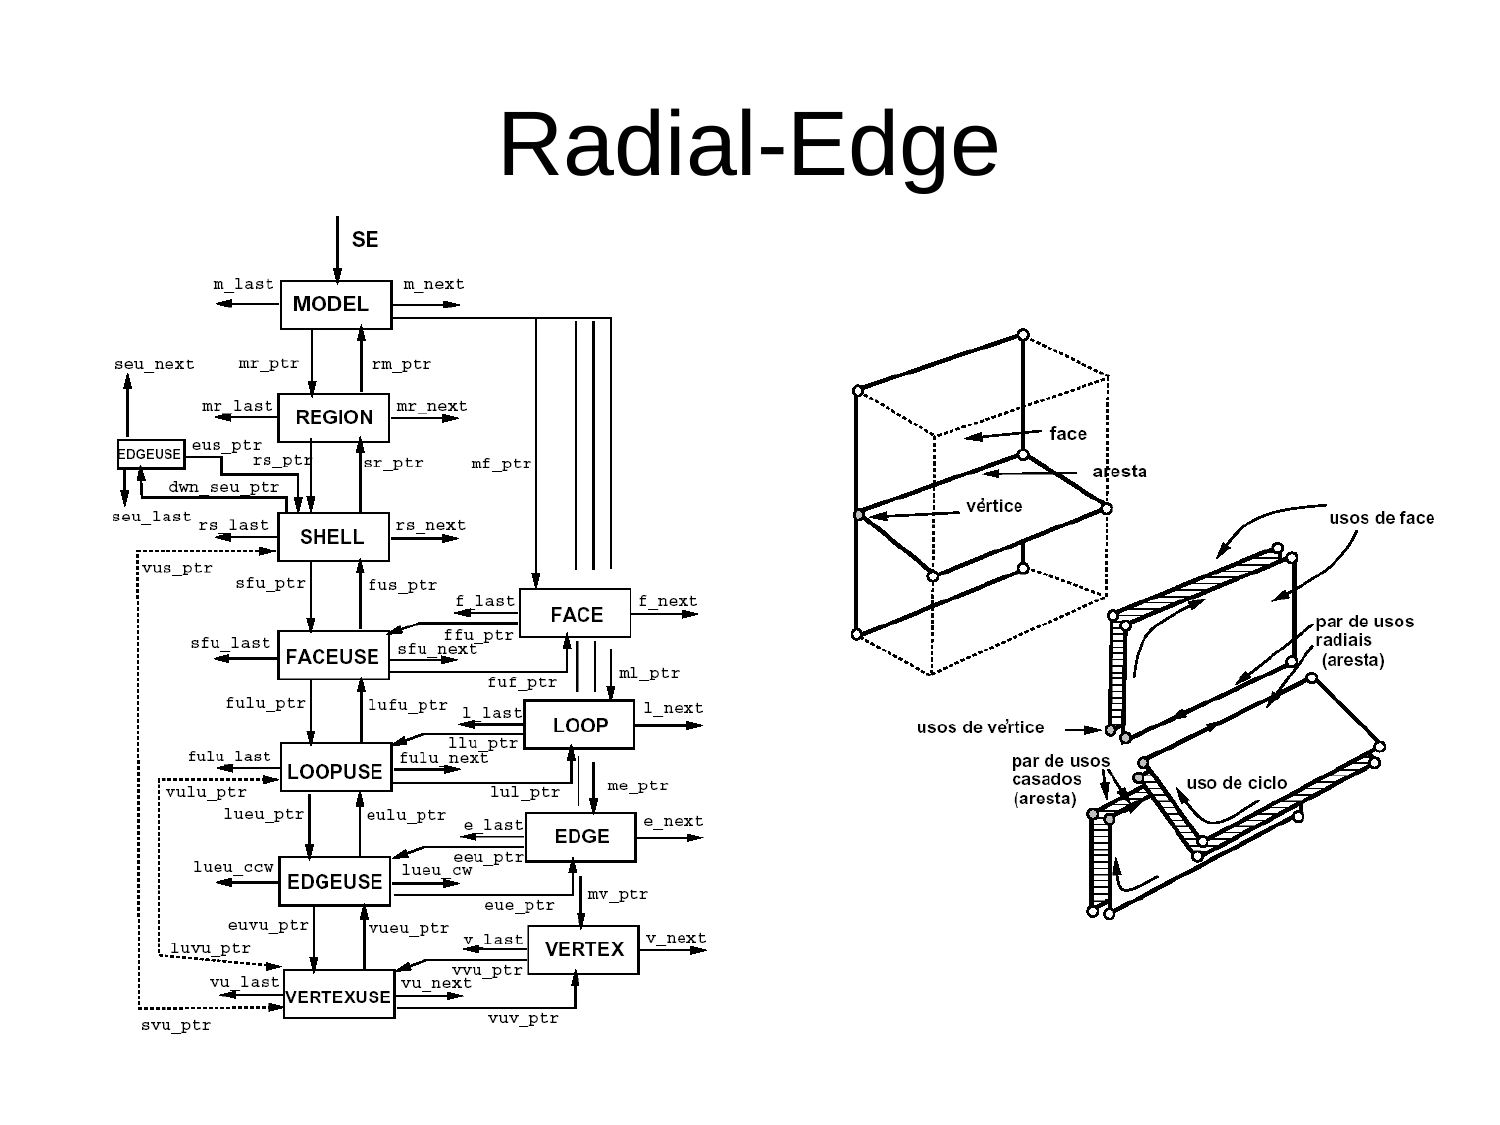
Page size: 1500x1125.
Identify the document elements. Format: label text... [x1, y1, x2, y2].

title Radial-Edge [75, 45, 1425, 233]
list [62, 149, 734, 1050]
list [824, 324, 1463, 926]
